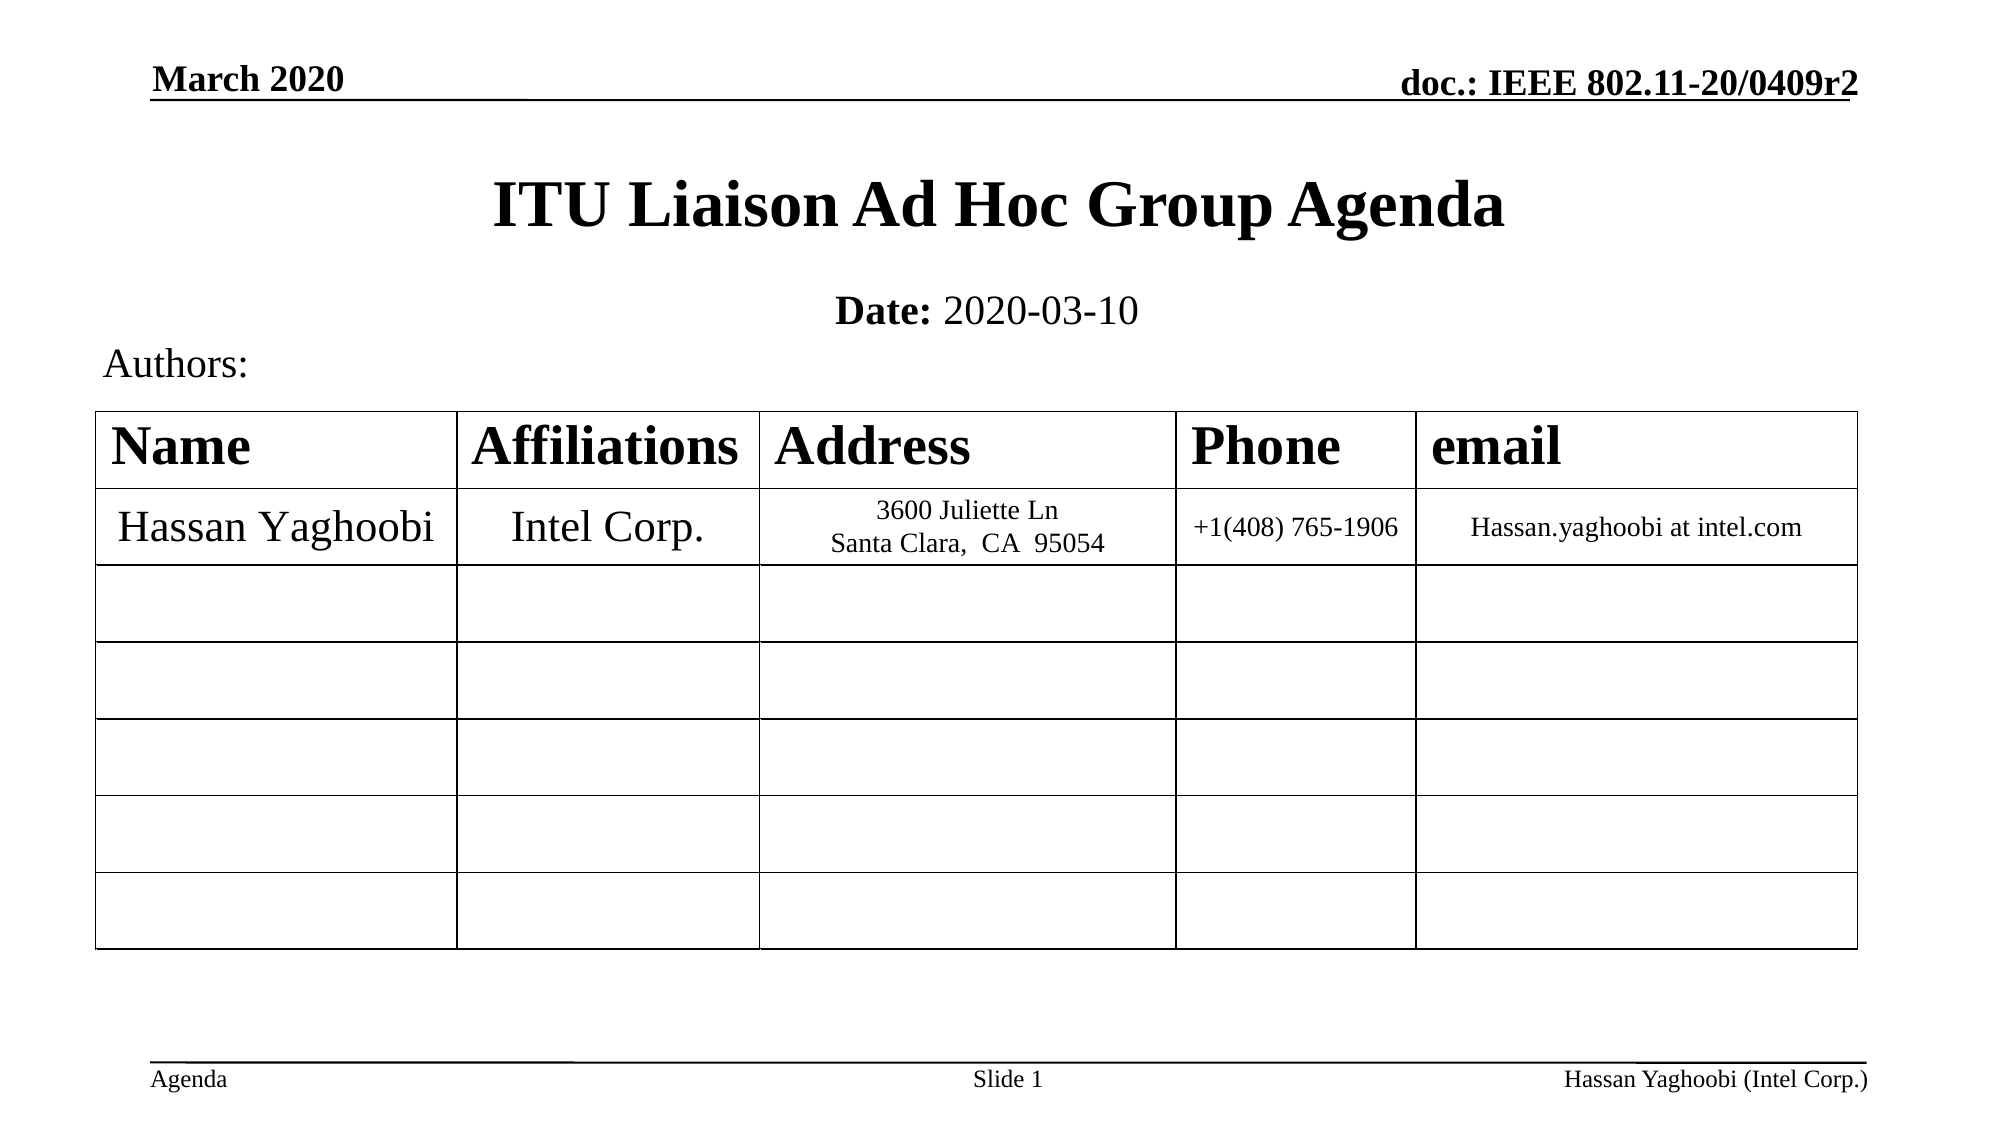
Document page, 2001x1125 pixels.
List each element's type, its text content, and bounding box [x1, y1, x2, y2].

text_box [74, 410, 1897, 1039]
text_box Authors: [87, 328, 325, 392]
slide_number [152, 54, 563, 100]
footer Hassan Yaghoobi (Intel Corp.) [1171, 1061, 1869, 1093]
title ITU Liaison Ad Hoc Group Agenda [149, 112, 1850, 288]
list Date: 2020-03-10 [137, 274, 1838, 338]
slide_number Slide 1 [950, 1061, 1067, 1123]
